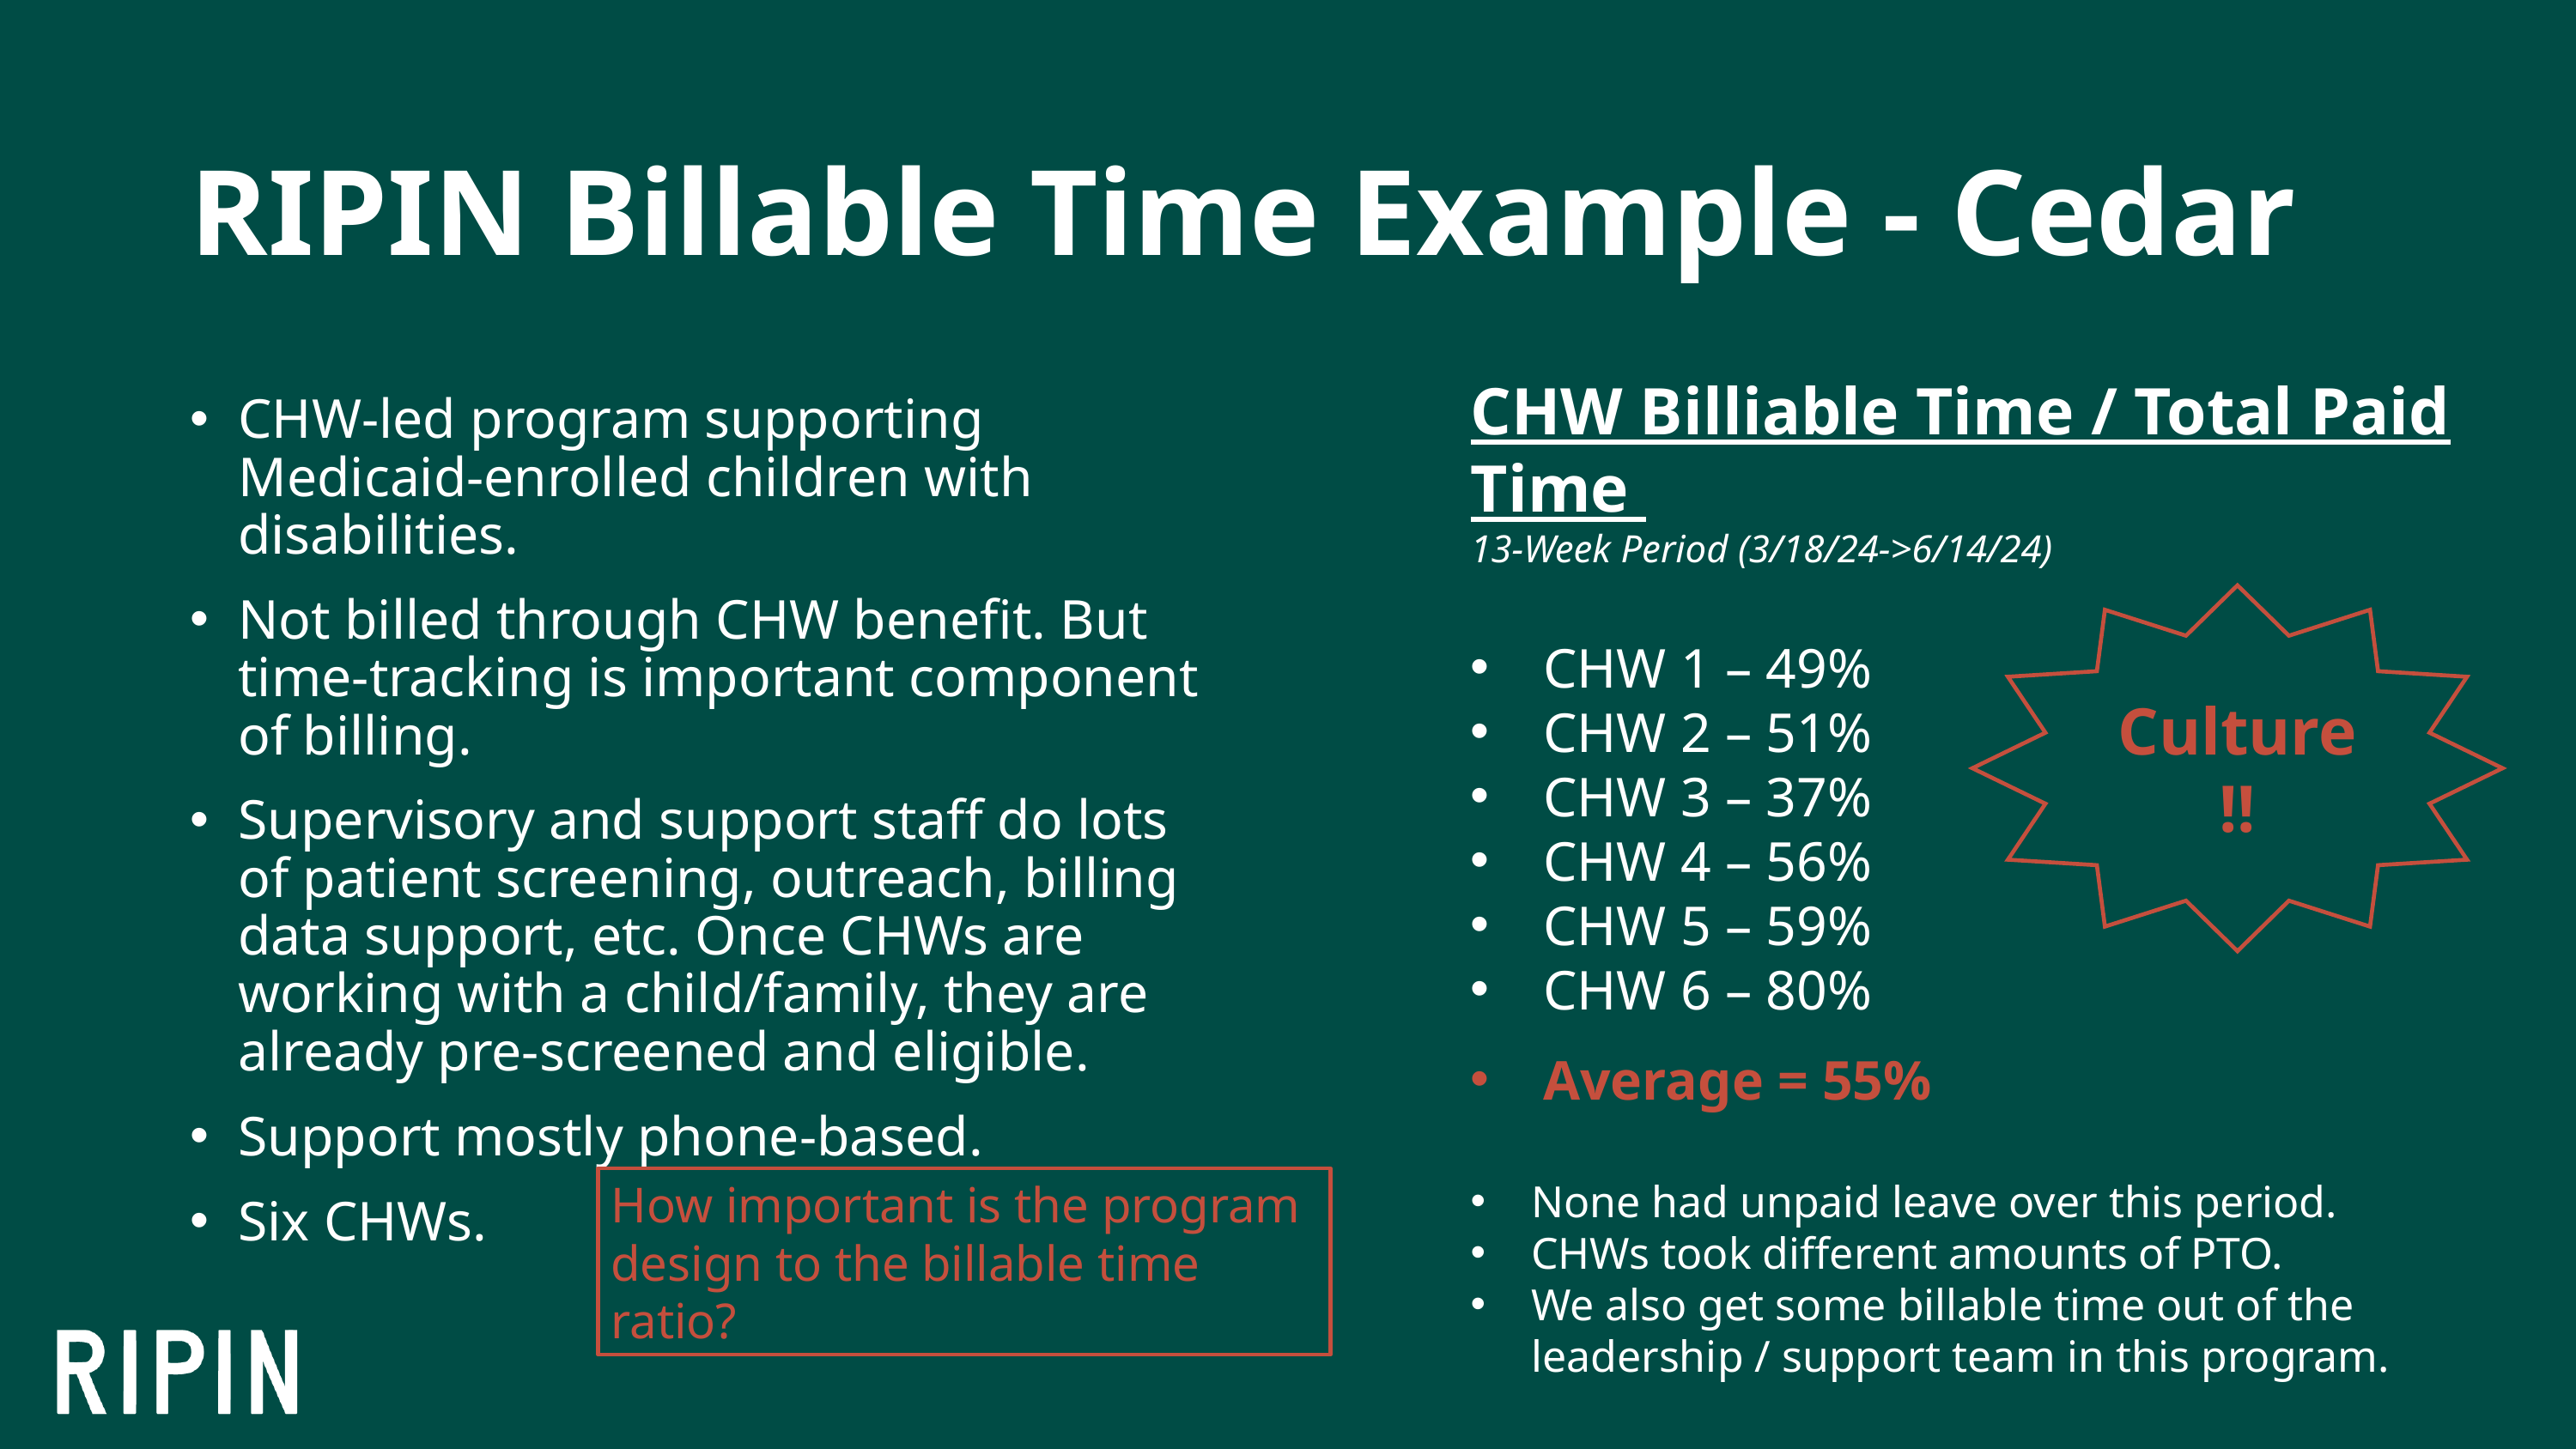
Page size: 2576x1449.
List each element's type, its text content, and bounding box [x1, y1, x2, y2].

title RIPIN Billable Time Example - Cedar [177, 76, 2399, 357]
text_box Culture!! [1970, 584, 2505, 953]
picture [51, 1325, 303, 1418]
text_box CHW Billiable Time / Total Paid Time 13-Week Period (3/18/24->6/14/24) CHW 1 – 49% CHW 2 – 51% CHW 3 – 37% CHW 4 – 56% CHW 5 – 59% CHW 6 – 80% Average = 55% None had unpaid leave over this period. CHWs took different amounts of PTO. We also get some billable time out of the leadership / support team in this program. [1457, 364, 2503, 1387]
text_box How important is the program design to the billable time ratio? [598, 1167, 1331, 1355]
list CHW-led program supporting Medicaid-enrolled children with disabilities. Not billed through CHW benefit. But time-tracking is important component of billing. Supervisory and support staff do lots of patient screening, outreach, billing data support, etc. Once CHWs are working with a child/family, they are already pre-screened and eligible. Support mostly phone-based. Six CHWs. [177, 385, 1246, 1305]
